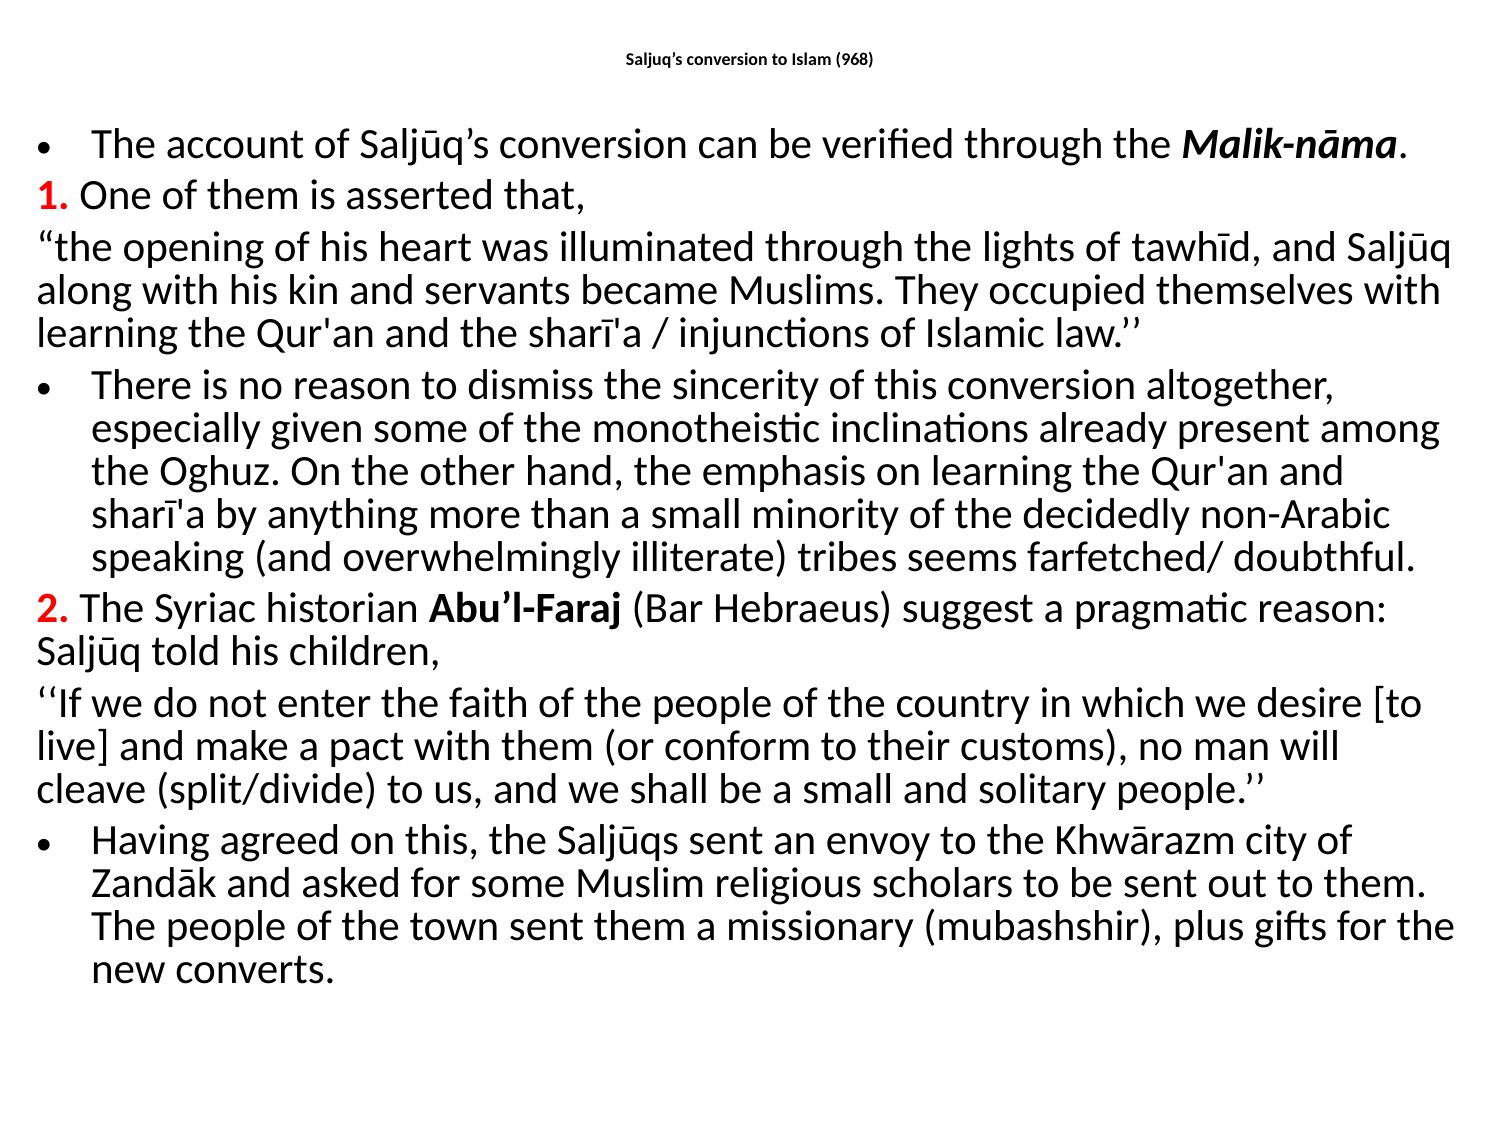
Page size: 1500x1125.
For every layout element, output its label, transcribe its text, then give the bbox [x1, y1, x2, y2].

title Saljuq’s conversion to Islam (968) [75, 21, 1425, 96]
list The account of Saljūq’s conversion can be veriﬁed through the Malik-nāma. 1. One of them is asserted that, “the opening of his heart was illuminated through the lights of tawhīd, and Saljūq along with his kin and servants became Muslims. They occupied themselves with learning the Qur'an and the sharī'a / injunctions of Islamic law.’’ There is no reason to dismiss the sincerity of this conversion altogether, especially given some of the monotheistic inclinations already present among the Oghuz. On the other hand, the emphasis on learning the Qur'an and sharī'a by anything more than a small minority of the decidedly non-Arabic speaking (and overwhelmingly illiterate) tribes seems farfetched/ doubthful. 2. The Syriac historian Abu’l-Faraj (Bar Hebraeus) suggest a pragmatic reason: Saljūq told his children, ‘‘If we do not enter the faith of the people of the country in which we desire [to live] and make a pact with them (or conform to their customs), no man will cleave (split/divide) to us, and we shall be a small and solitary people.’’ Having agreed on this, the Saljūqs sent an envoy to the Khwārazm city of Zandāk and asked for some Muslim religious scholars to be sent out to them. The people of the town sent them a missionary (mubashshir), plus gifts for the new converts. [21, 118, 1473, 1111]
